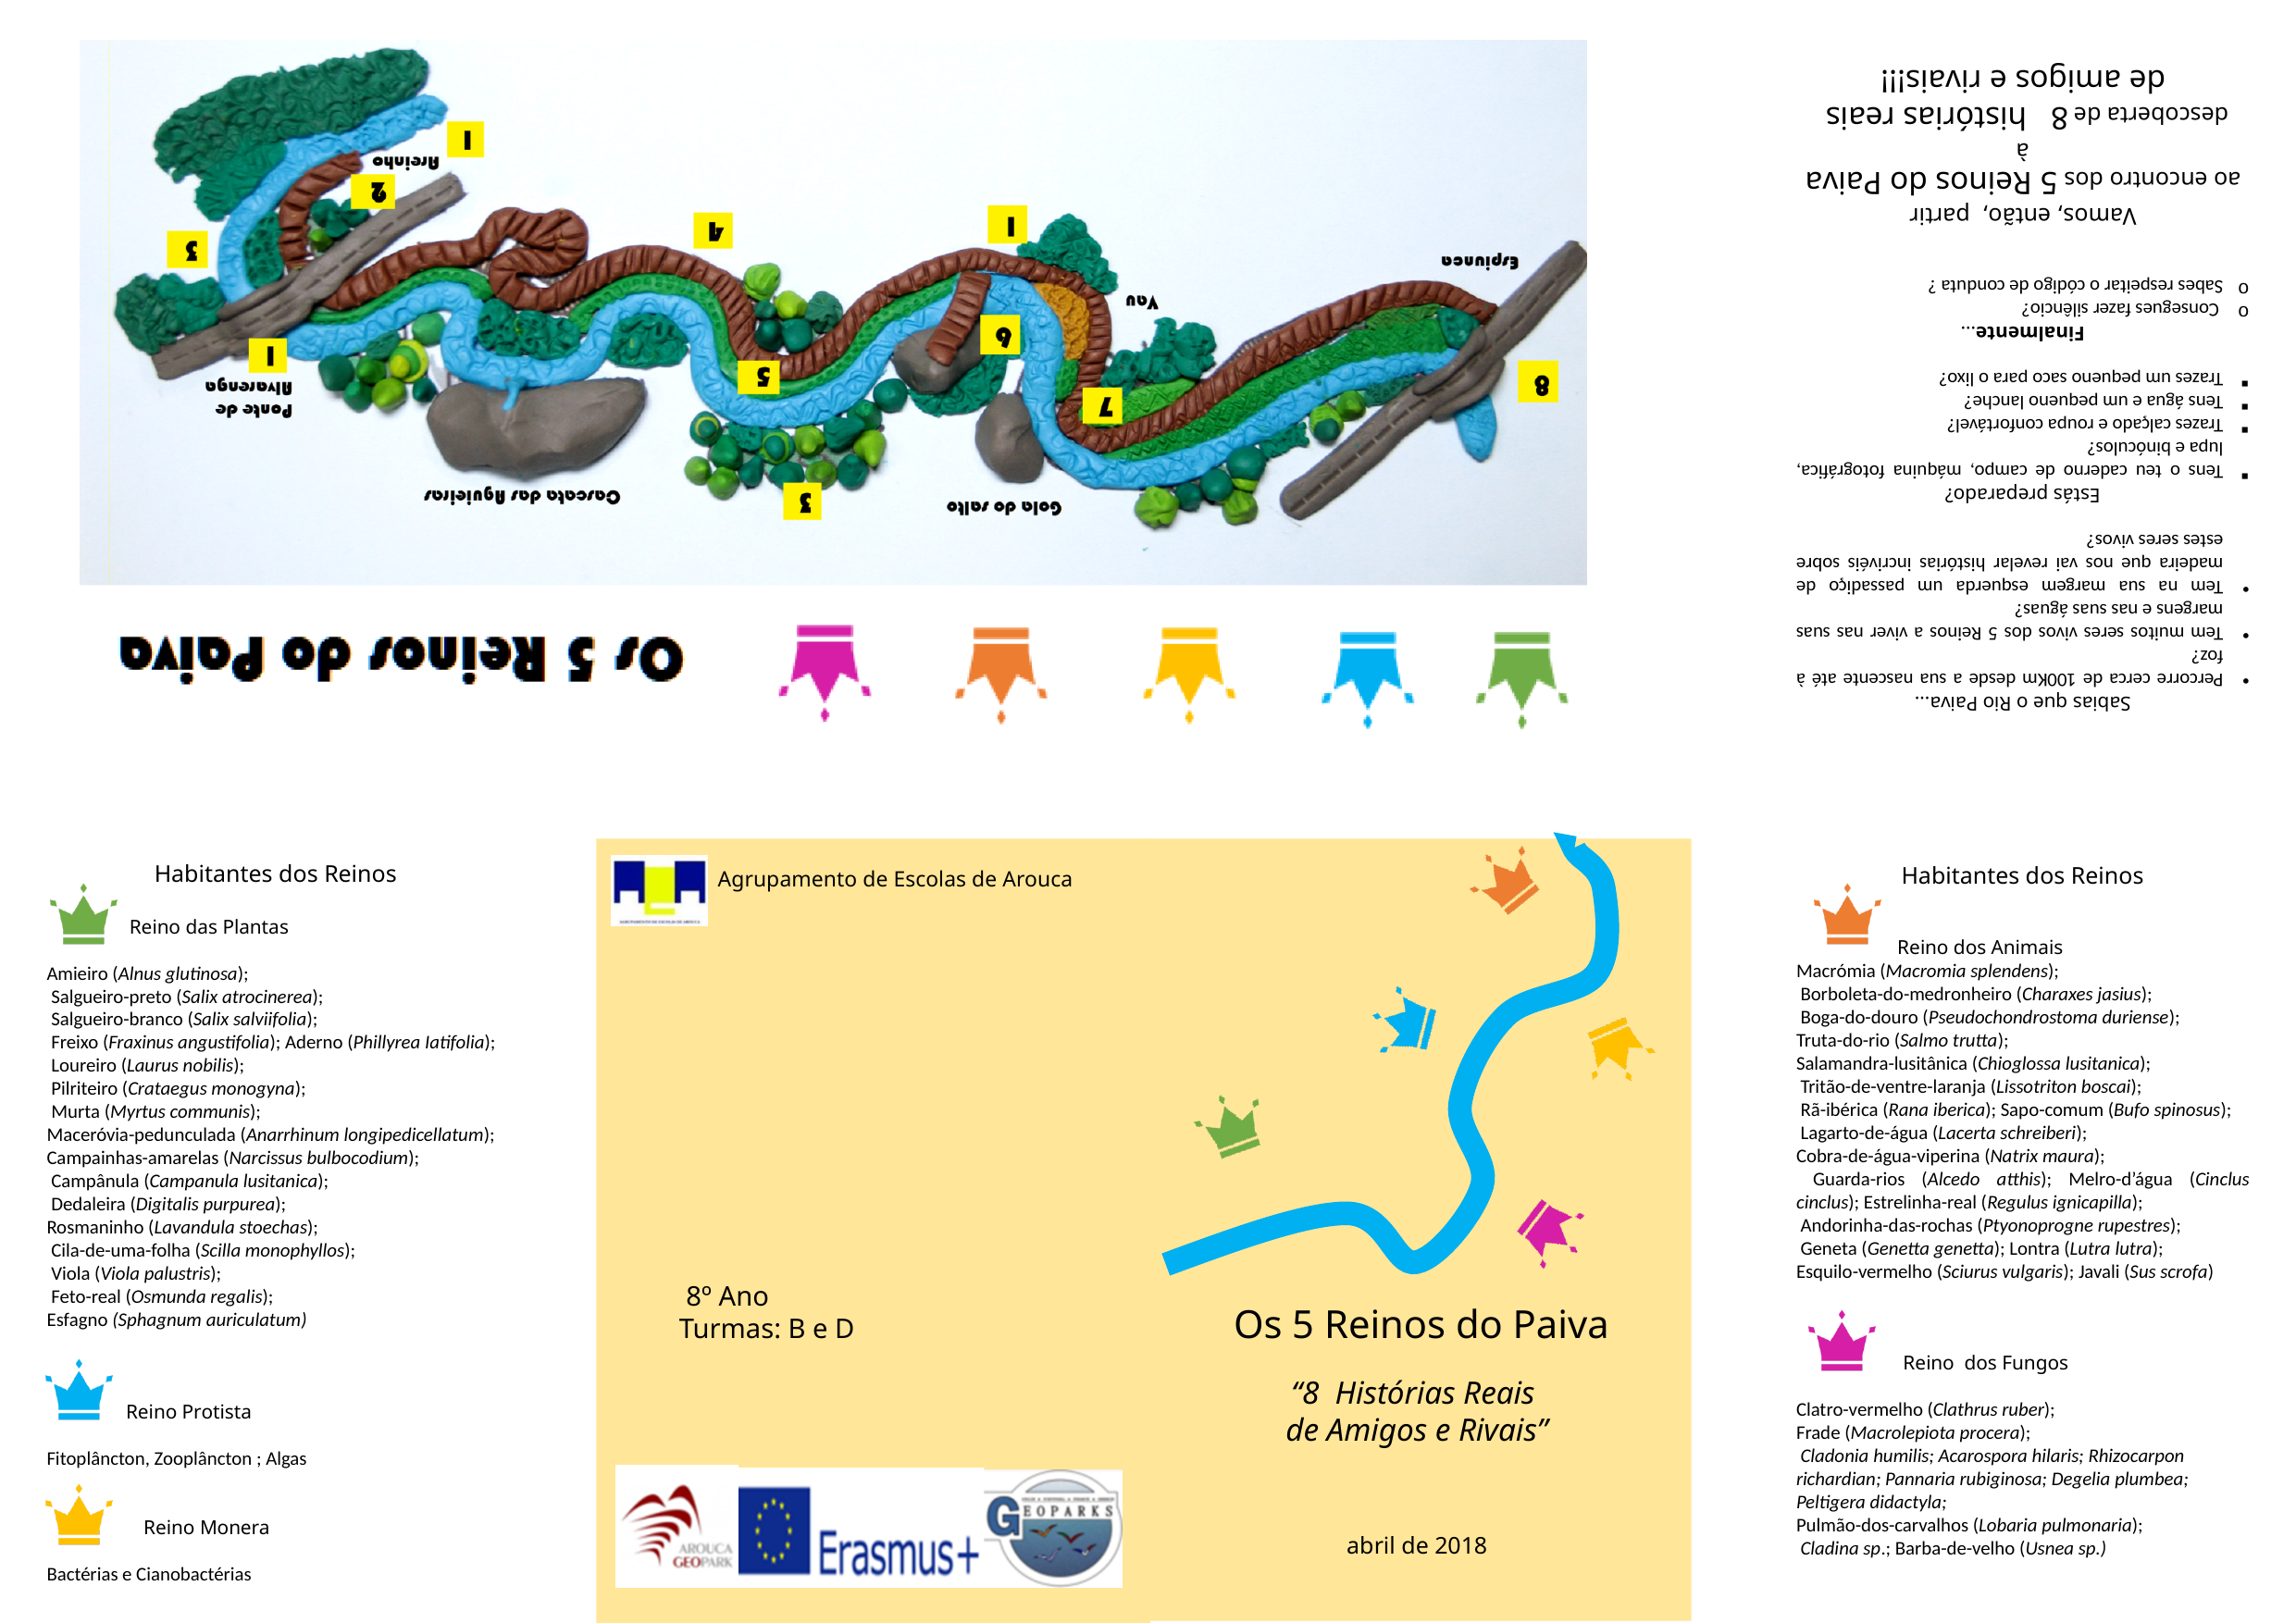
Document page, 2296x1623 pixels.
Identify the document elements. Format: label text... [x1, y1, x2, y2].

text_box [1165, 846, 1608, 1266]
picture [44, 874, 122, 952]
text_box Habitantes dos Reinos Reino das Plantas Amieiro (Alnus glutinosa); Salgueiro-preto (Salix atrocinerea); Salgueiro-branco (Salix salviifolia); Freixo (Fraxinus angustifolia); Aderno (Phillyrea Iatifolia); Loureiro (Laurus nobilis); Pilriteiro (Crataegus monogyna); Murta (Myrtus communis); Maceróvia-pedunculada (Anarrhinum longipedicellatum); Campainhas-amarelas (Narcissus bulbocodium); Campânula (Campanula lusitanica); Dedaleira (Digitalis purpurea); Rosmaninho (Lavandula stoechas); Cila-de-uma-folha (Scilla monophyllos); Viola (Viola palustris); Feto-real (Osmunda regalis); Esfagno (Sphagnum auriculatum) Reino Protista Fitoplâncton, Zooplâncton ; Algas Reino Monera Bactérias e Cianobactérias [32, 832, 519, 1592]
text_box Os 5 Reinos do Paiva “8 Histórias Reais de Amigos e Rivais” abril de 2018 [1142, 838, 1692, 1621]
text_box Agrupamento de Escolas de Arouca 8º Ano Turmas: B e D [596, 838, 1151, 1623]
picture [1181, 1074, 1280, 1172]
picture [40, 1475, 118, 1553]
picture [40, 1350, 118, 1428]
picture [611, 855, 708, 926]
picture [1355, 975, 1448, 1070]
text_box Sabias que o Rio Paiva… Percorre cerca de 100Km desde a sua nascente até à foz? Tem muitos seres vivos dos 5 Reinos a viver nas suas margens e nas suas águas? Tem na sua margem esquerda um passadiço de madeira que nos vai revelar histórias incrivéis sobre estes seres vivos? Estás preparado? Tens o teu caderno de campo, máquina fotográfica, lupa e binóculos? Trazes calçado e roupa confortável? Tens água e um pequeno lanche? Trazes um pequeno saco para o lixo? Finalmente… Consegues fazer silêncio? Sabes respeitar o código de conduta ? Vamos, então, partir ao encontro dos 5 Reinos do Paiva à descoberta de 8 histórias reais de amigos e rivais!!! [1782, 57, 2264, 744]
picture [1568, 1002, 1669, 1103]
picture [1808, 874, 1886, 952]
picture [78, 39, 1587, 735]
picture [1499, 1180, 1607, 1288]
text_box Habitantes dos Reinos Reino dos Animais Macrómia (Macromia splendens); Borboleta-do-medronheiro (Charaxes jasius); Boga-do-douro (Pseudochondrostoma duriense); Truta-do-rio (Salmo trutta); Salamandra-lusitânica (Chioglossa lusitanica); Tritão-de-ventre-laranja (Lissotriton boscai); Rã-ibérica (Rana iberica); Sapo-comum (Bufo spinosus); Lagarto-de-água (Lacerta schreiberi); Cobra-de-água-viperina (Natrix maura); Guarda-rios (Alcedo atthis); Melro-d’água (Cinclus cinclus); Estrelinha-real (Regulus ignicapilla); Andorinha-das-rochas (Ptyonoprogne rupestres); Geneta (Genetta genetta); Lontra (Lutra lutra); Esquilo-vermelho (Sciurus vulgaris); Javali (Sus scrofa) Reino dos Fungos Clatro-vermelho (Clathrus ruber); Frade (Macrolepiota procera); Cladonia humilis; Acarospora hilaris; Rhizocarpon richardian; Pannaria rubiginosa; Degelia plumbea; Peltigera didactyla; Pulmão-dos-carvalhos (Lobaria pulmonaria); Cladina sp.; Barba-de-velho (Usnea sp.) [1782, 834, 2264, 1590]
picture [615, 1465, 1123, 1588]
picture [1803, 1301, 1880, 1379]
picture [1450, 824, 1558, 933]
